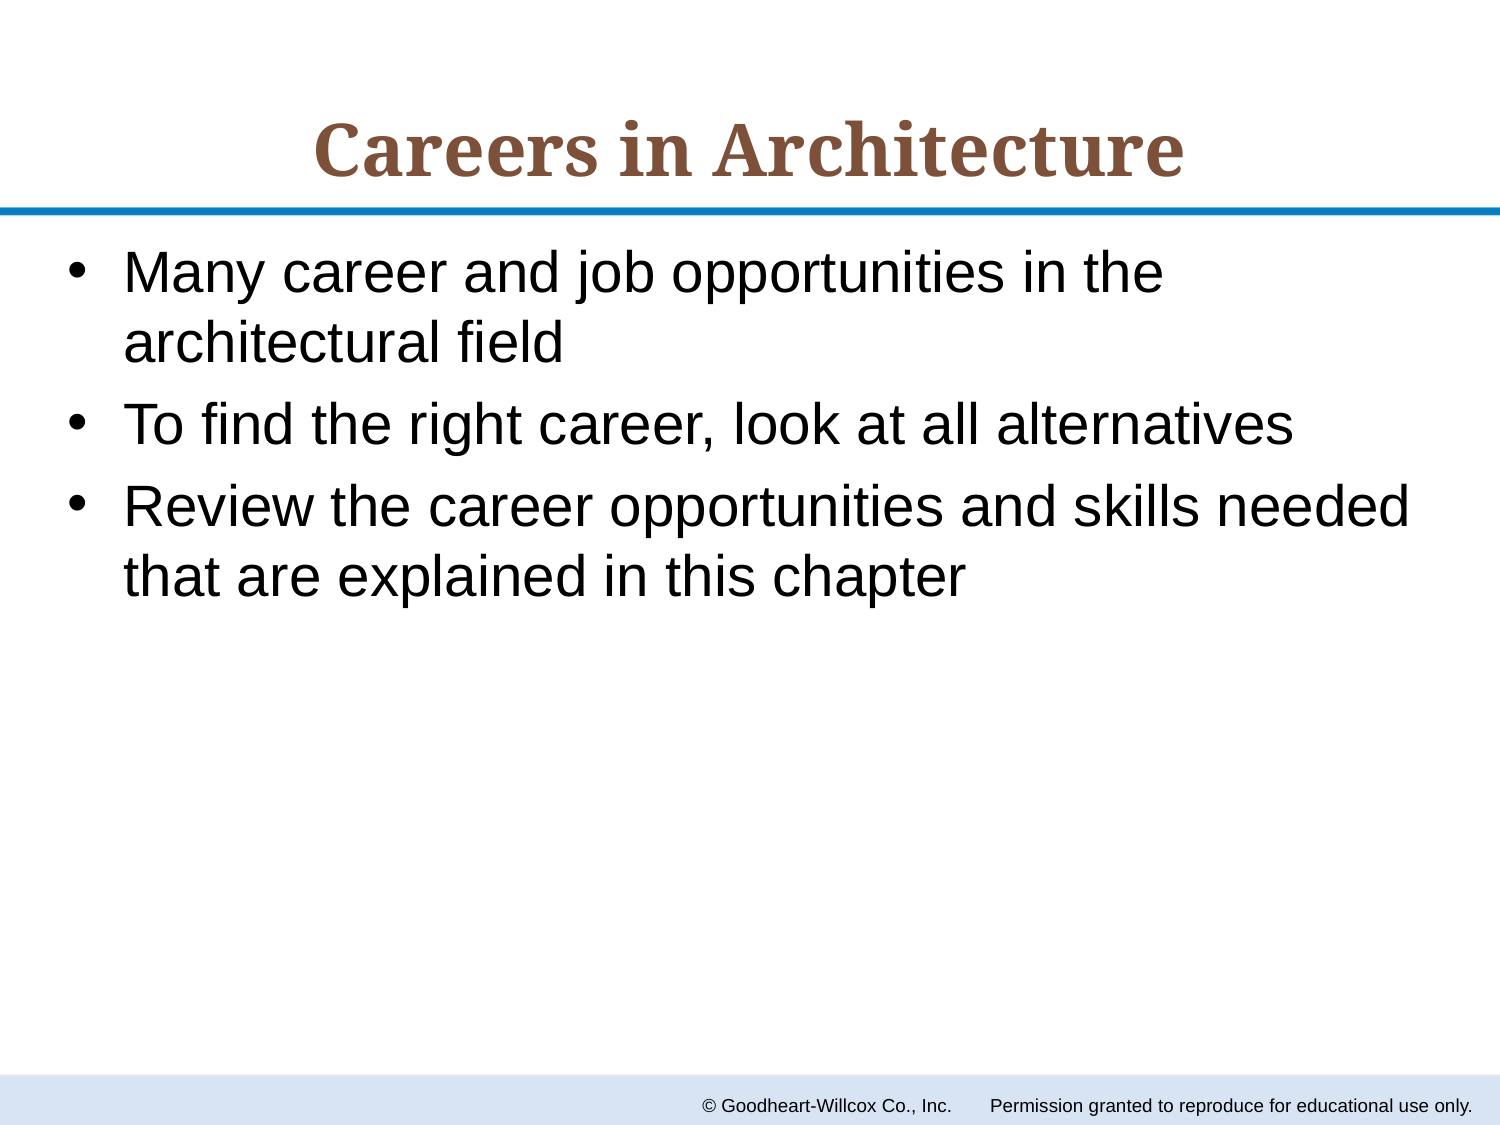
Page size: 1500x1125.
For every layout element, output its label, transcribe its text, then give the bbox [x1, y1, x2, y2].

title Careers in Architecture [53, 32, 1447, 199]
list Many career and job opportunities in the architectural field To find the right career, look at all alternatives Review the career opportunities and skills needed that are explained in this chapter [52, 227, 1454, 1078]
picture [0, 0, 1500, 210]
picture [0, 213, 1500, 1125]
